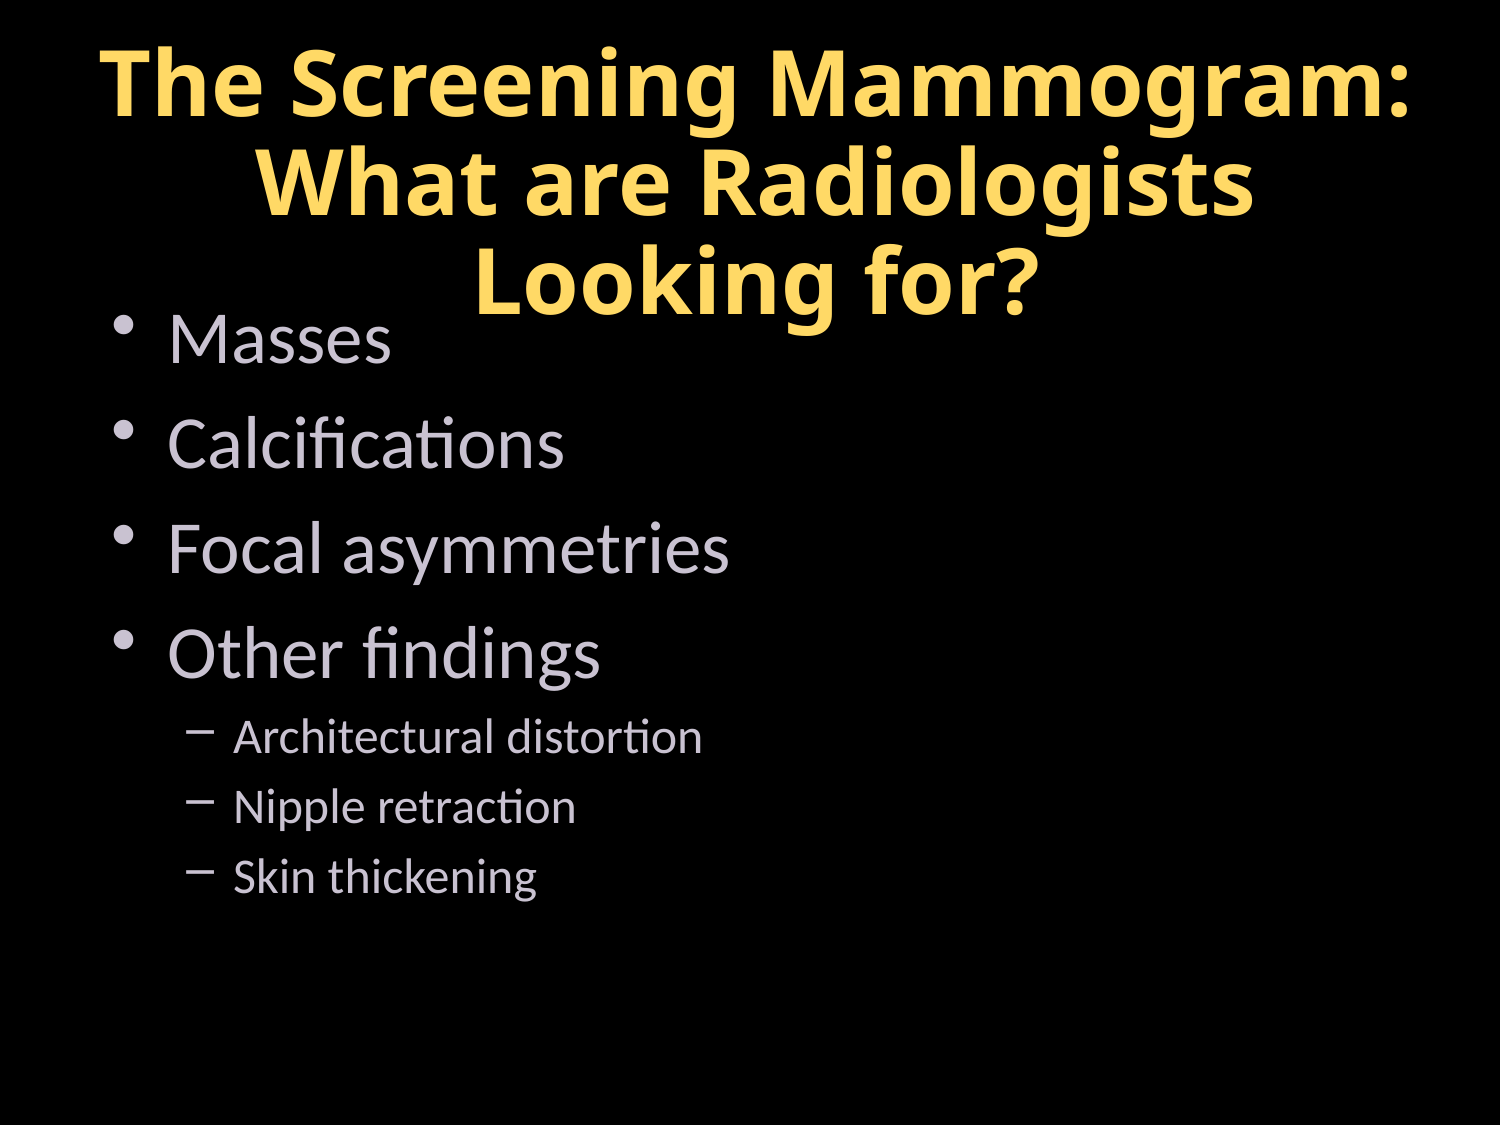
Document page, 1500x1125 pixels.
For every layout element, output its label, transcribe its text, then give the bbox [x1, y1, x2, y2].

text_box The Screening Mammogram: What are Radiologists Looking for? [62, 29, 1450, 218]
list Masses Calcifications Focal asymmetries Other findings Architectural distortion Nipple retraction Skin thickening [96, 280, 1434, 906]
